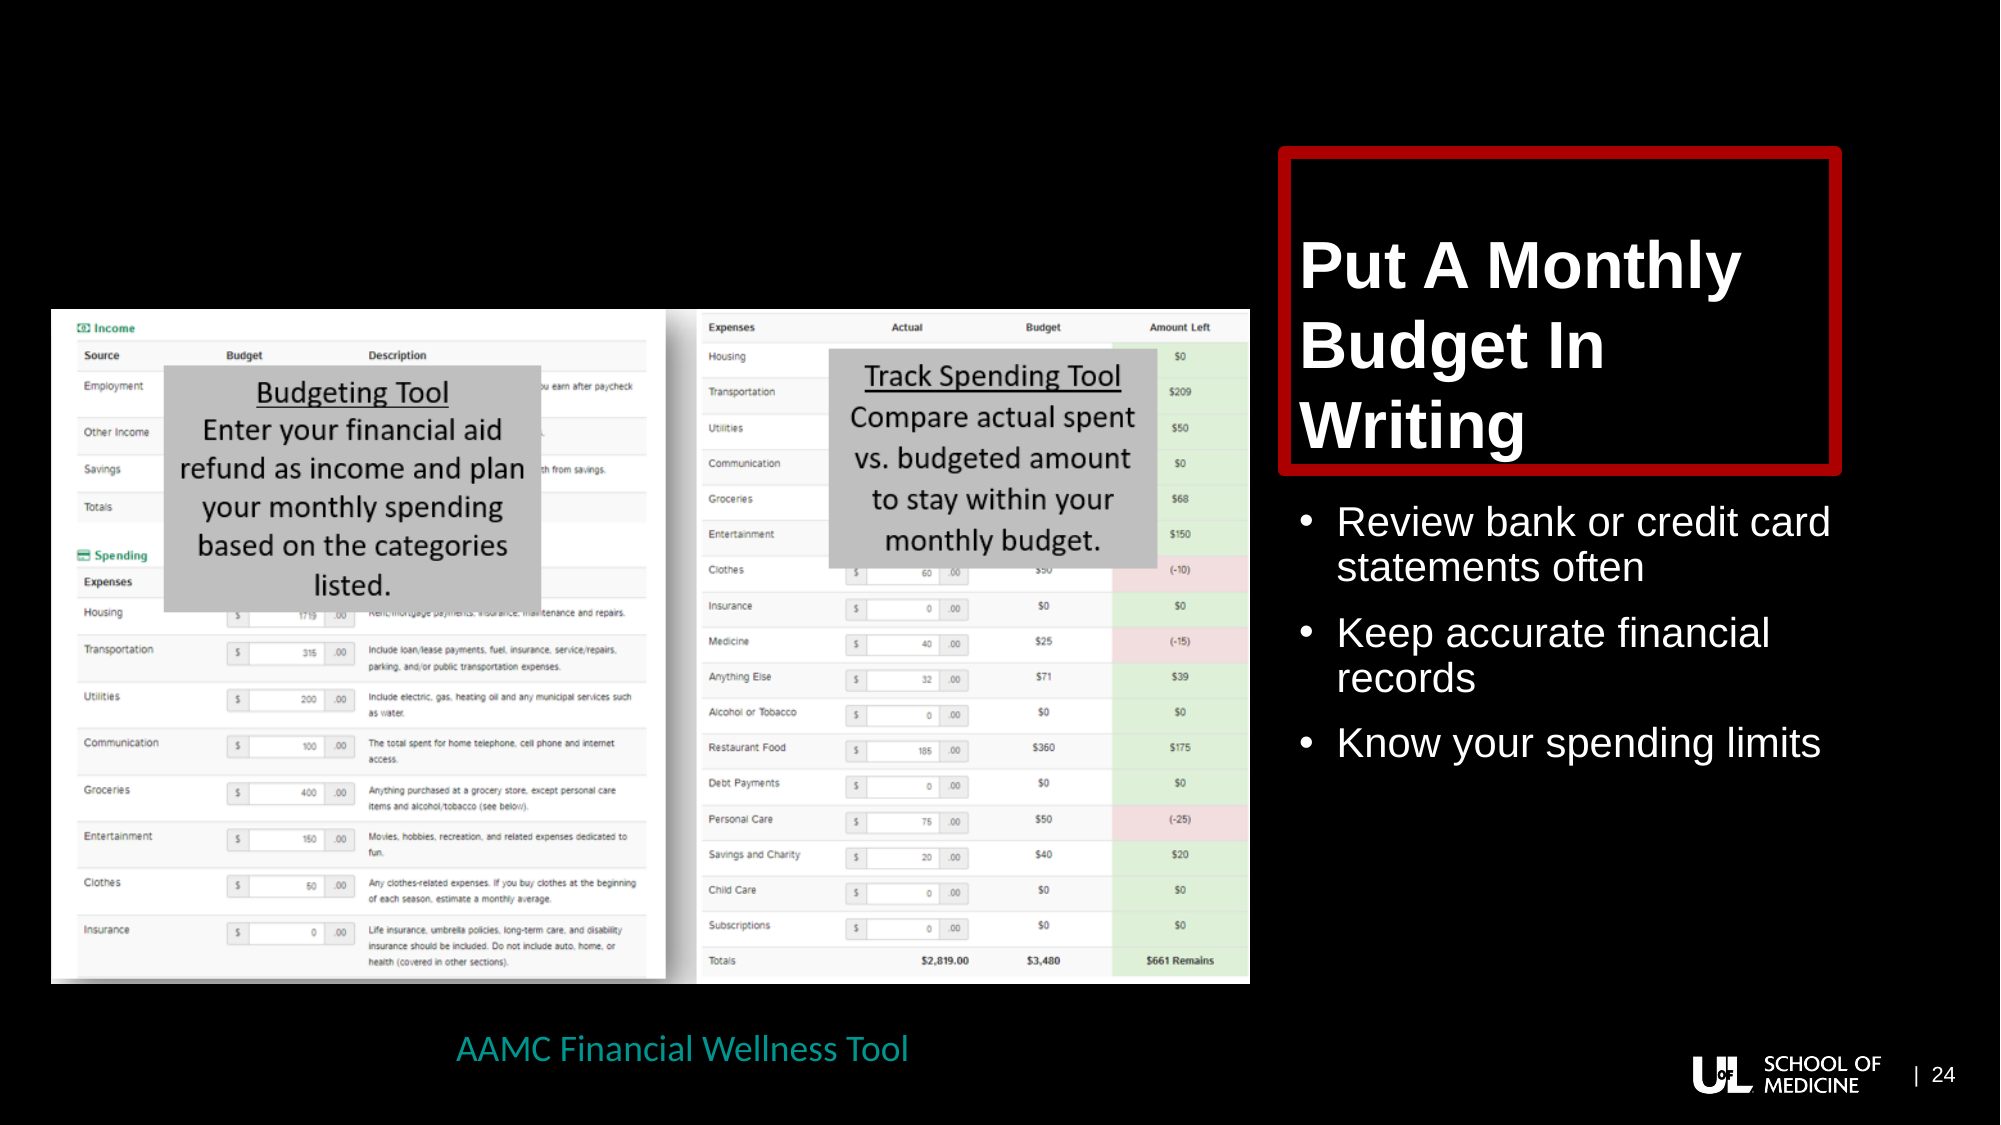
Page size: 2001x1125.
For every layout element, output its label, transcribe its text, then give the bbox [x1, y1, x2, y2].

text_box AAMC Financial Wellness Tool [115, 984, 1250, 1077]
slide_number | 24 [1520, 1044, 1971, 1105]
picture [51, 309, 1250, 984]
title Put A Monthly Budget In Writing [1284, 152, 1836, 470]
text_box Review bank or credit card statements often Keep accurate financial records Know your spending limits [1284, 492, 1849, 1022]
